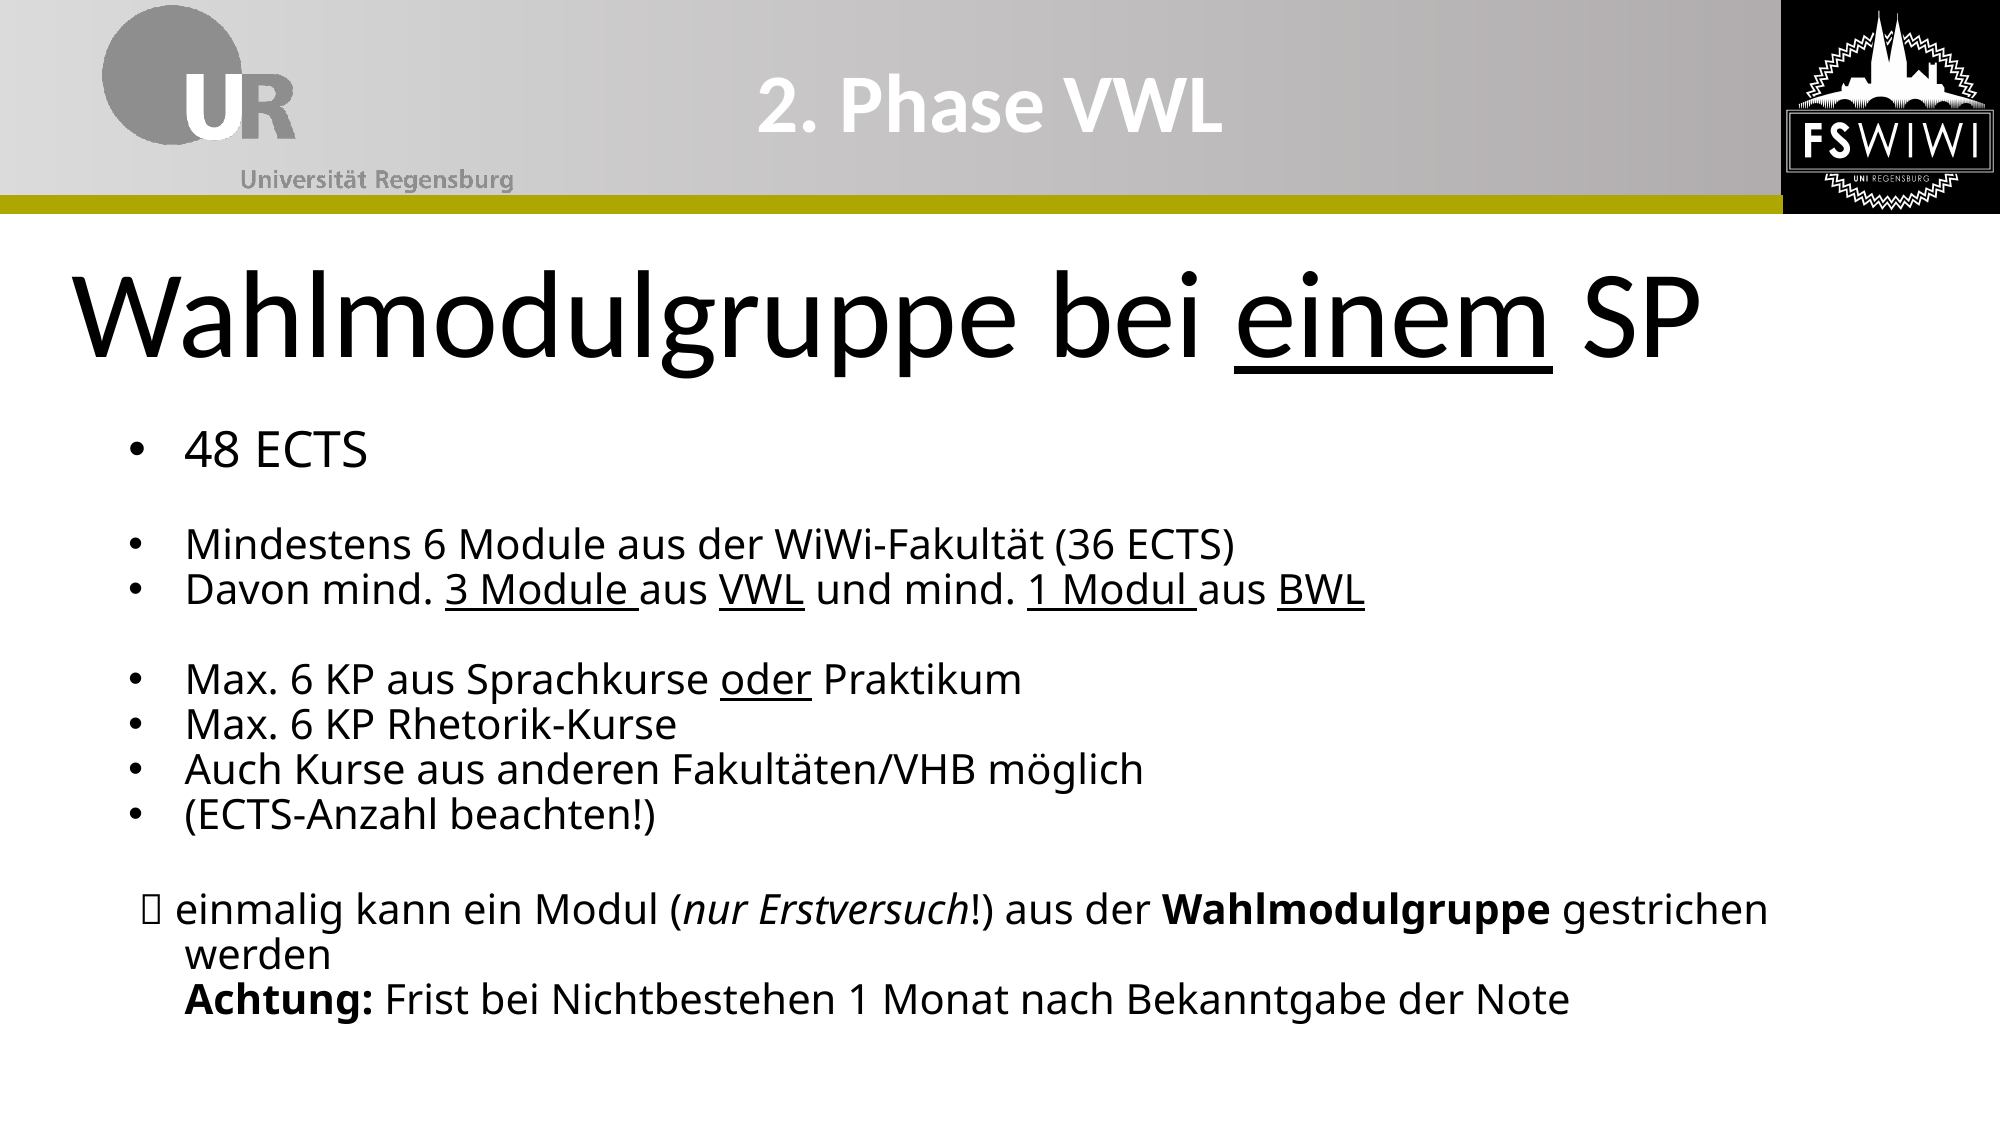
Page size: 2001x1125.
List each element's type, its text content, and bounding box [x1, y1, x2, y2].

title 2. Phase VWL [0, 53, 2000, 158]
picture [102, 158, 515, 195]
text_box Wahlmodulgruppe bei einem SP [57, 225, 1807, 391]
picture [1781, 158, 2000, 214]
picture [1781, 0, 2000, 53]
picture [102, 5, 515, 53]
list 48 ECTS Mindestens 6 Module aus der WiWi-Fakultät (36 ECTS) Davon mind. 3 Module aus VWL und mind. 1 Modul aus BWL Max. 6 KP aus Sprachkurse oder Praktikum Max. 6 KP Rhetorik-Kurse Auch Kurse aus anderen Fakultäten/VHB möglich (ECTS-Anzahl beachten!)  einmalig kann ein Modul (nur Erstversuch!) aus der Wahlmodulgruppe gestrichen werden Achtung: Frist bei Nichtbestehen 1 Monat nach Bekanntgabe der Note [113, 416, 1887, 1125]
